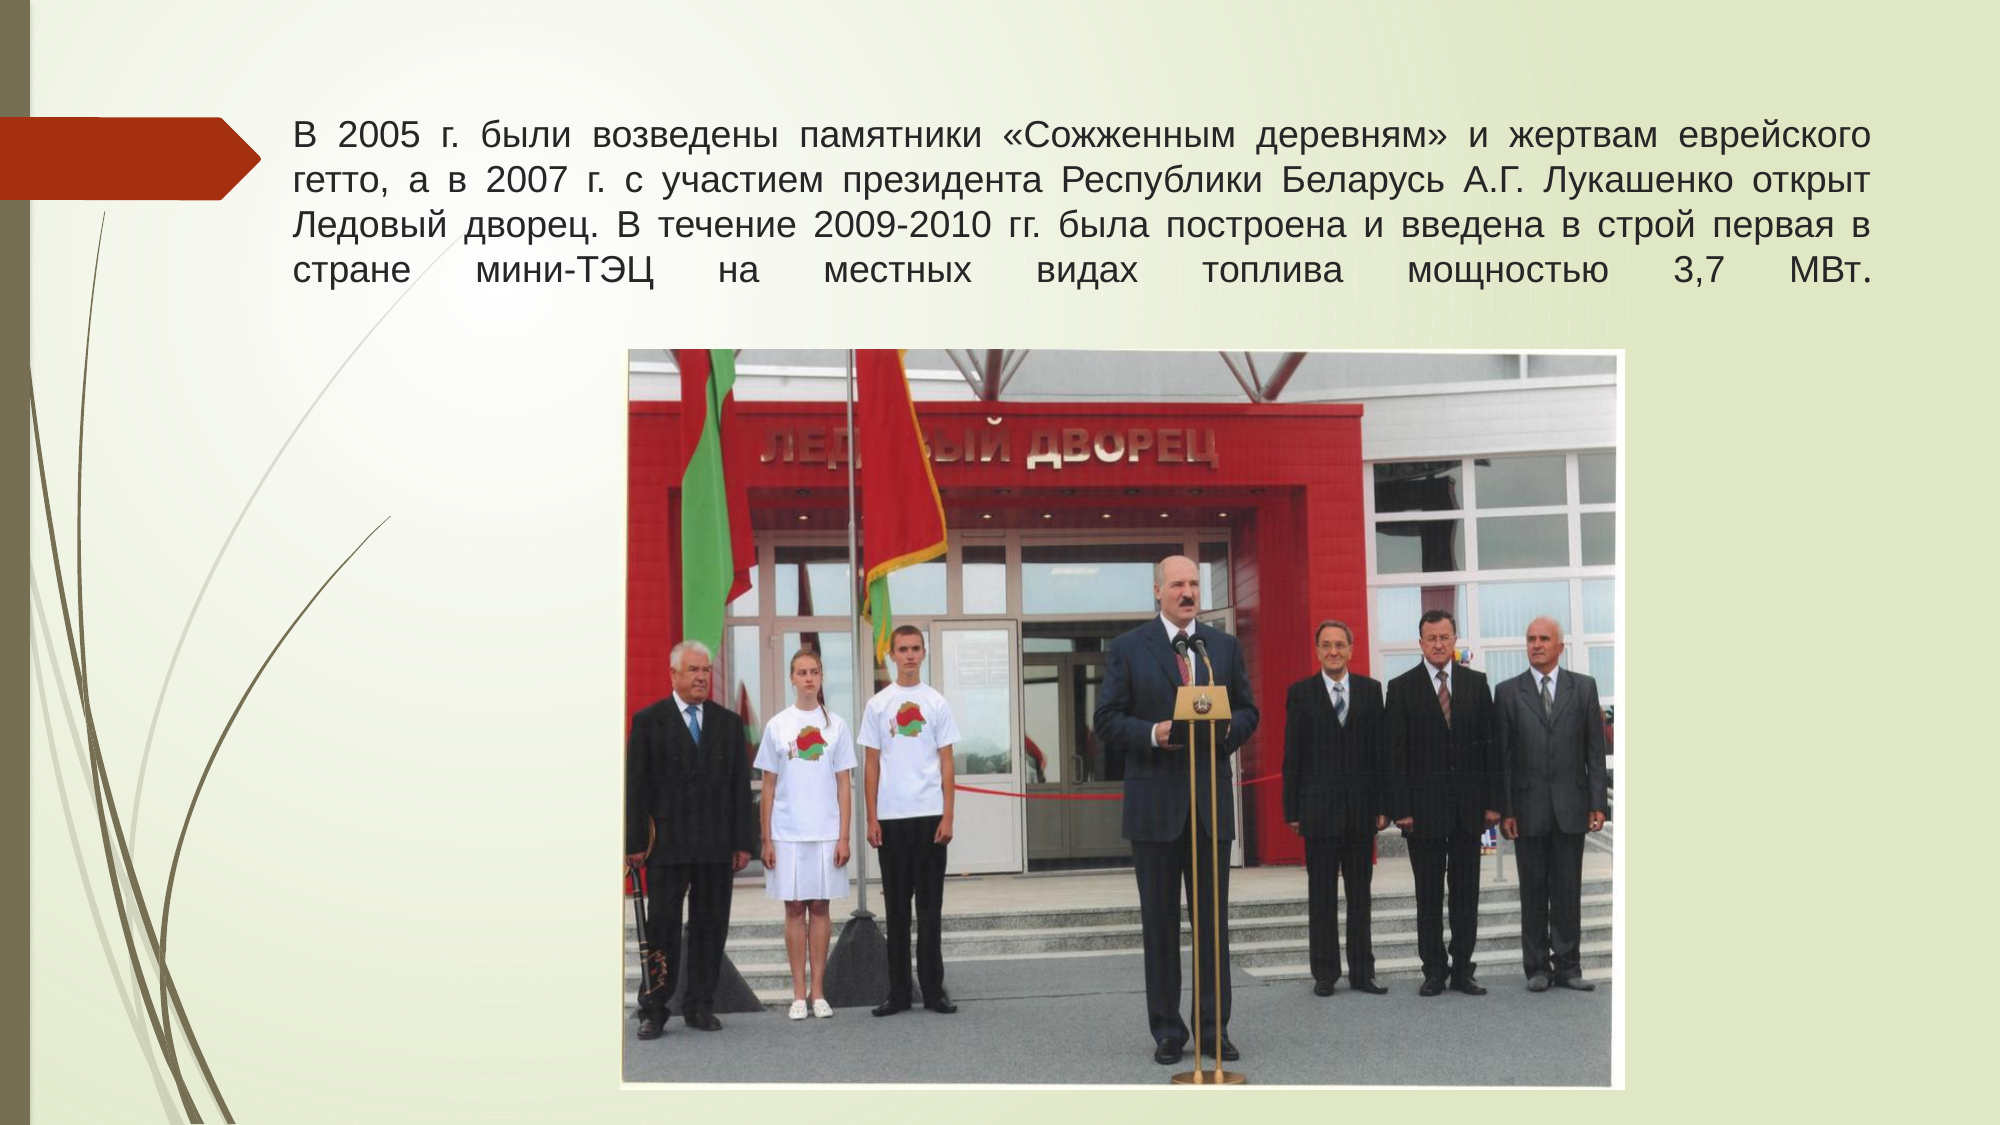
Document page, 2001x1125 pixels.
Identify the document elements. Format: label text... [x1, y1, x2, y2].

title В 2005 г. были возведены памятники «Сожженным деревням» и жертвам еврейского гетто, а в 2007 г. с участием президента Республики Беларусь А.Г. Лукашенко открыт Ледовый дворец. В течение 2009-2010 гг. была построена и введена в строй первая в стране мини-ТЭЦ на местных видах топлива мощностью 3,7 МВт. [277, 102, 1888, 313]
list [619, 349, 1626, 1091]
